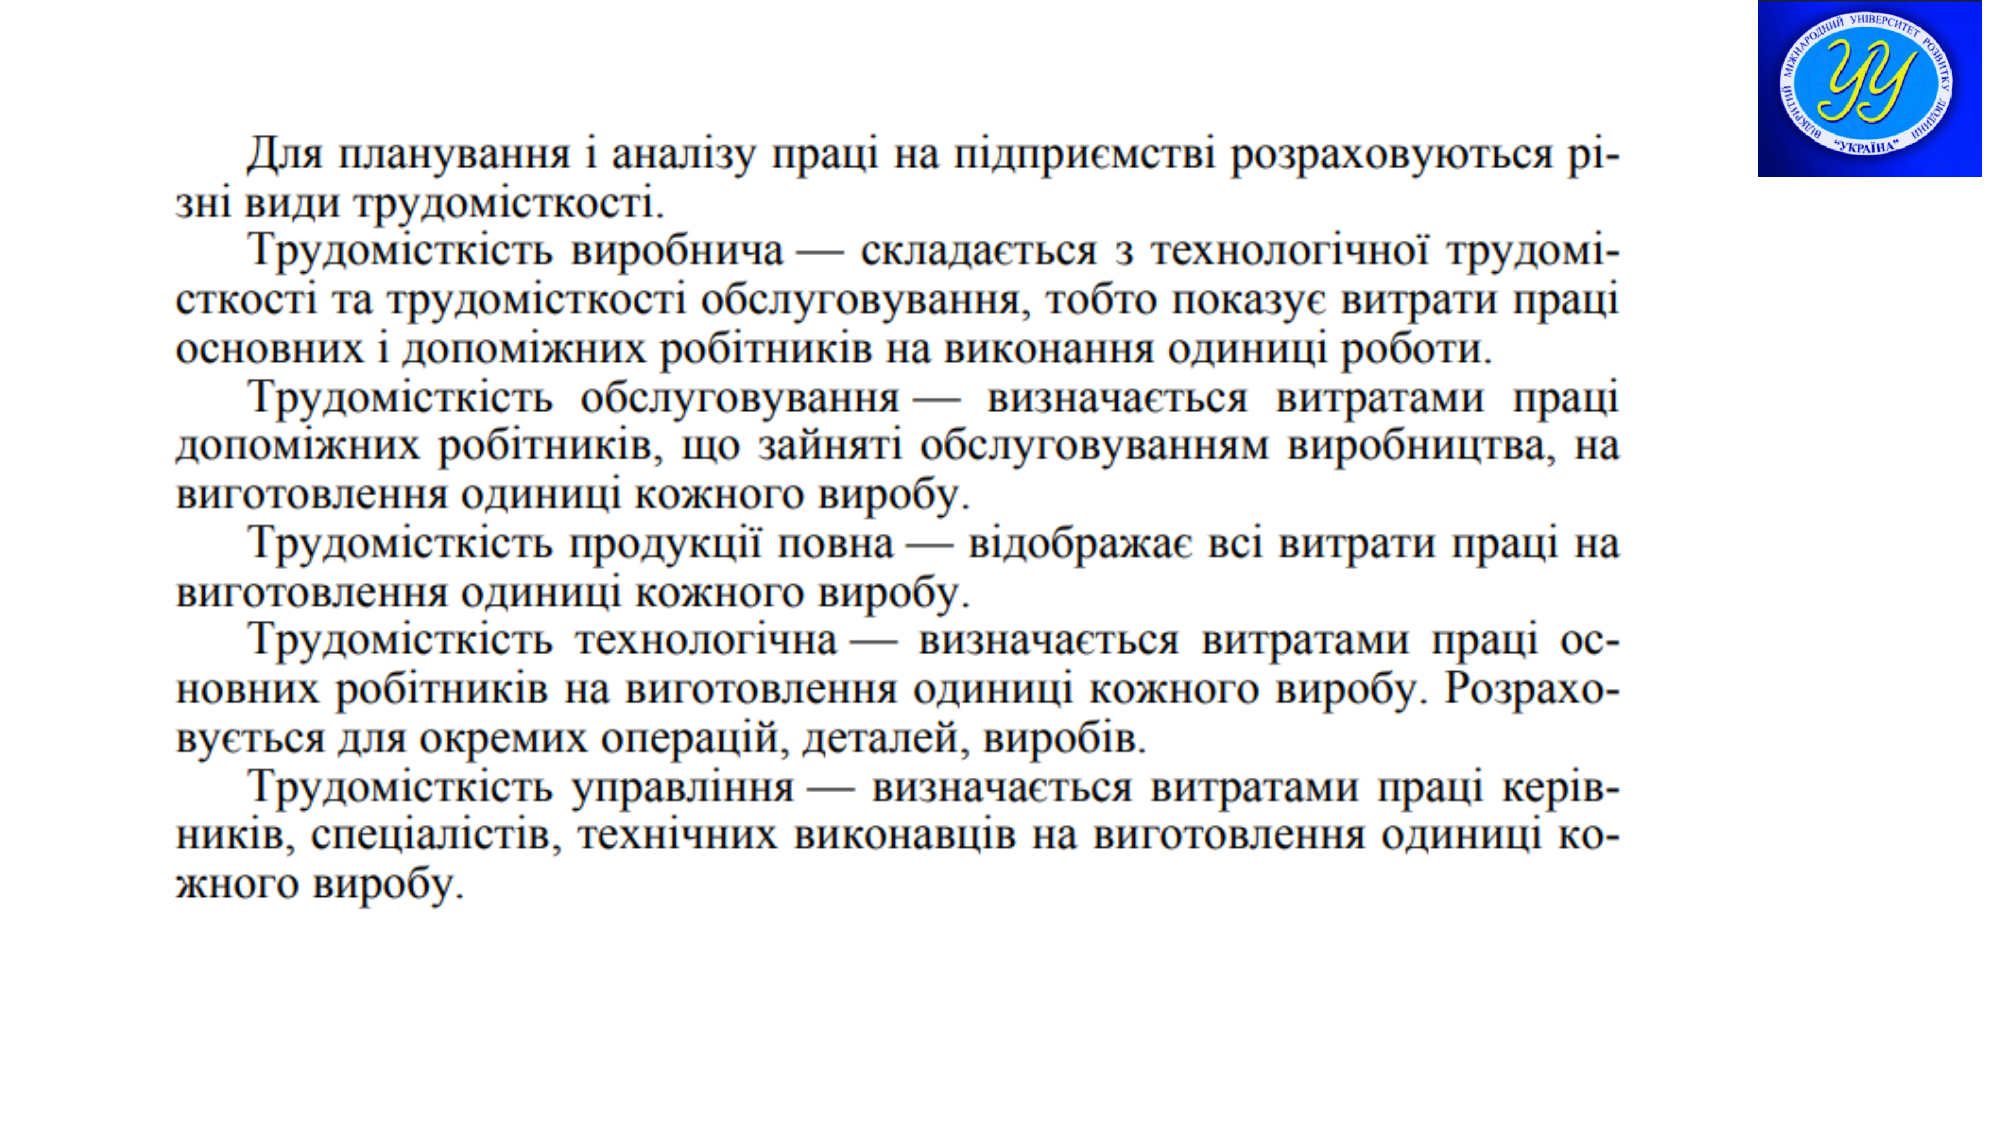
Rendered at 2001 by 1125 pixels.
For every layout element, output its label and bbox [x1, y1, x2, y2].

picture [1758, 0, 1982, 177]
picture [136, 117, 1667, 913]
